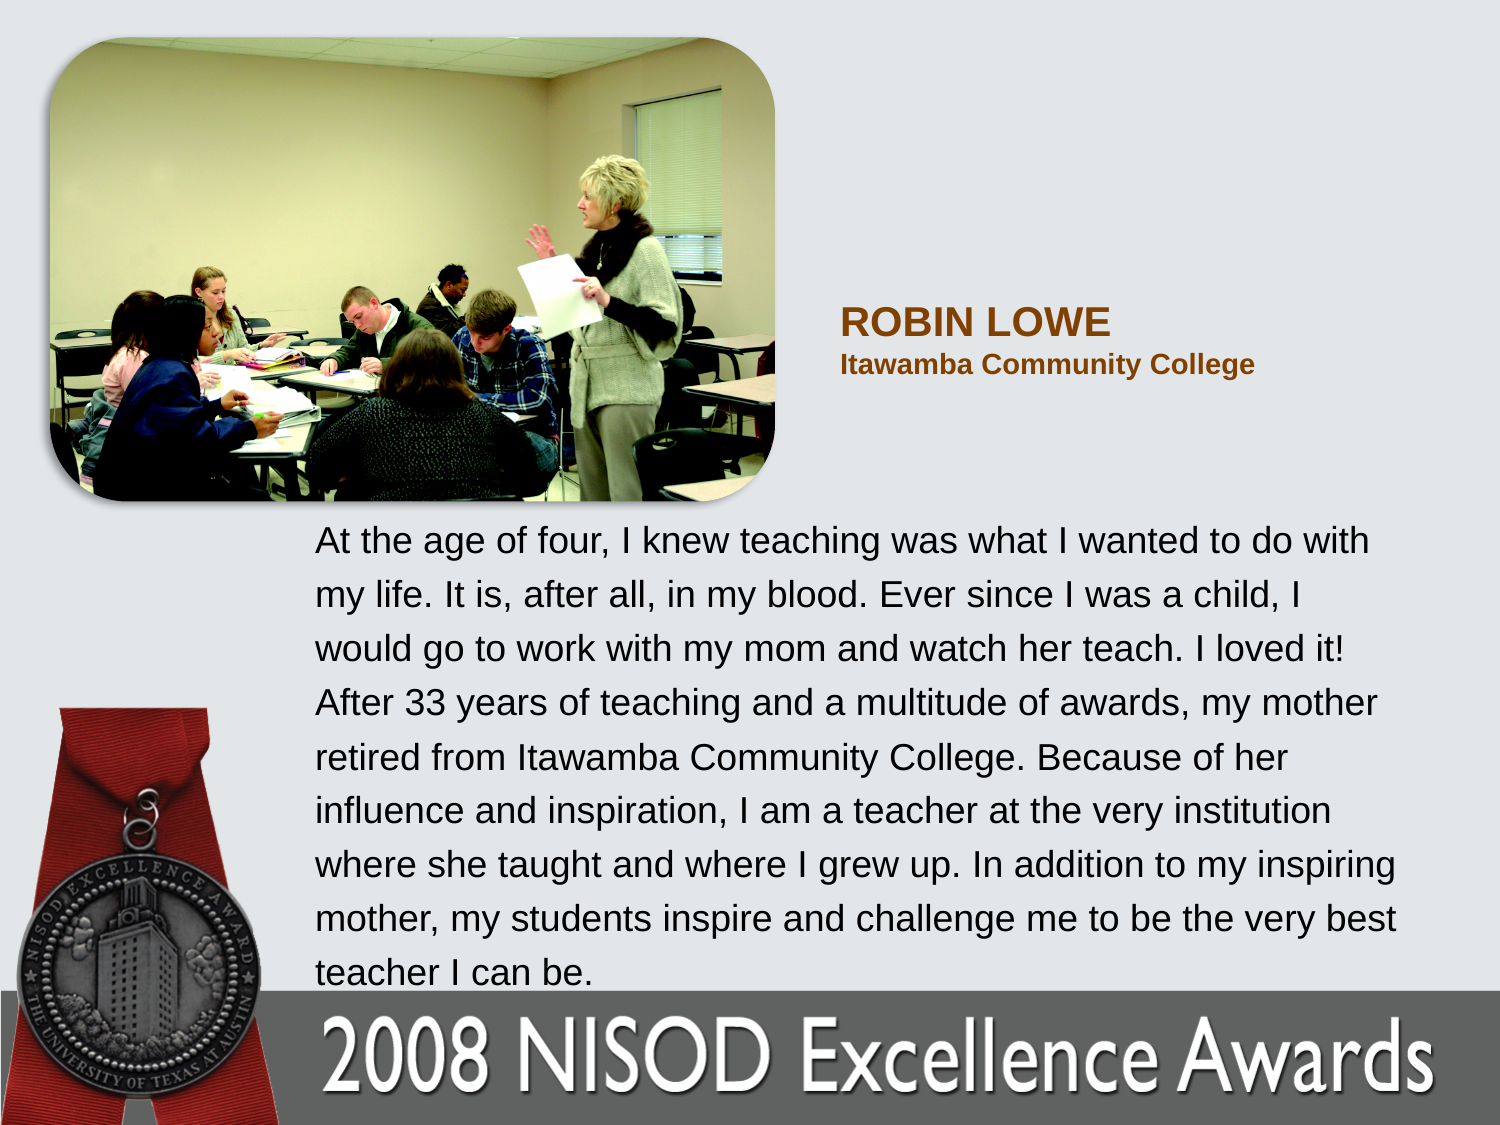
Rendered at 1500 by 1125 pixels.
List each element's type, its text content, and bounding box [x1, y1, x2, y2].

title ROBIN LOWE Itawamba Community College [825, 184, 1475, 388]
list At the age of four, I knew teaching was what I wanted to do with my life. It is, after all, in my blood. Ever since I was a child, I would go to work with my mom and watch her teach. I loved it! After 33 years of teaching and a multitude of awards, my mother retired from Itawamba Community College. Because of her influence and inspiration, I am a teacher at the very institution where she taught and where I grew up. In addition to my inspiring mother, my students inspire and challenge me to be the very best teacher I can be. [300, 500, 1413, 638]
picture [0, 0, 1500, 1125]
